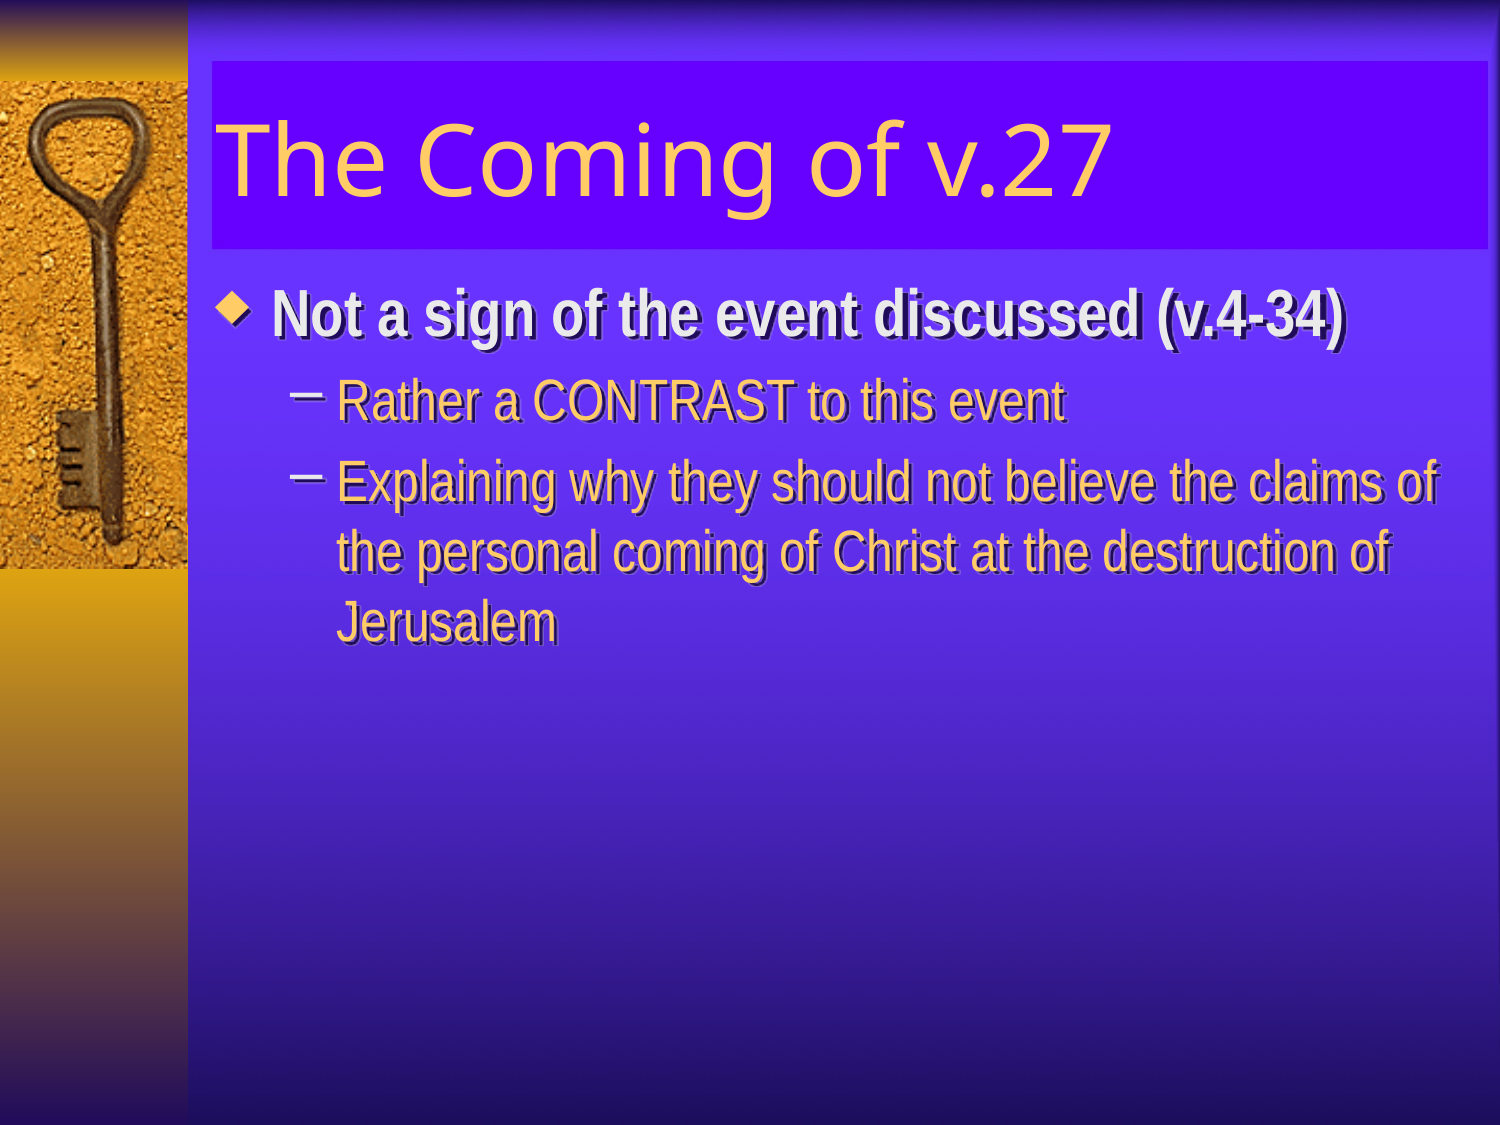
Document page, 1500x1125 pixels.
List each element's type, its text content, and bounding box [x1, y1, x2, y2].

title The Coming of v.27 [200, 62, 1475, 250]
picture [0, 0, 1500, 1125]
list Not a sign of the event discussed (v.4-34) Rather a CONTRAST to this event Explaining why they should not believe the claims of the personal coming of Christ at the destruction of Jerusalem [200, 262, 1475, 1125]
